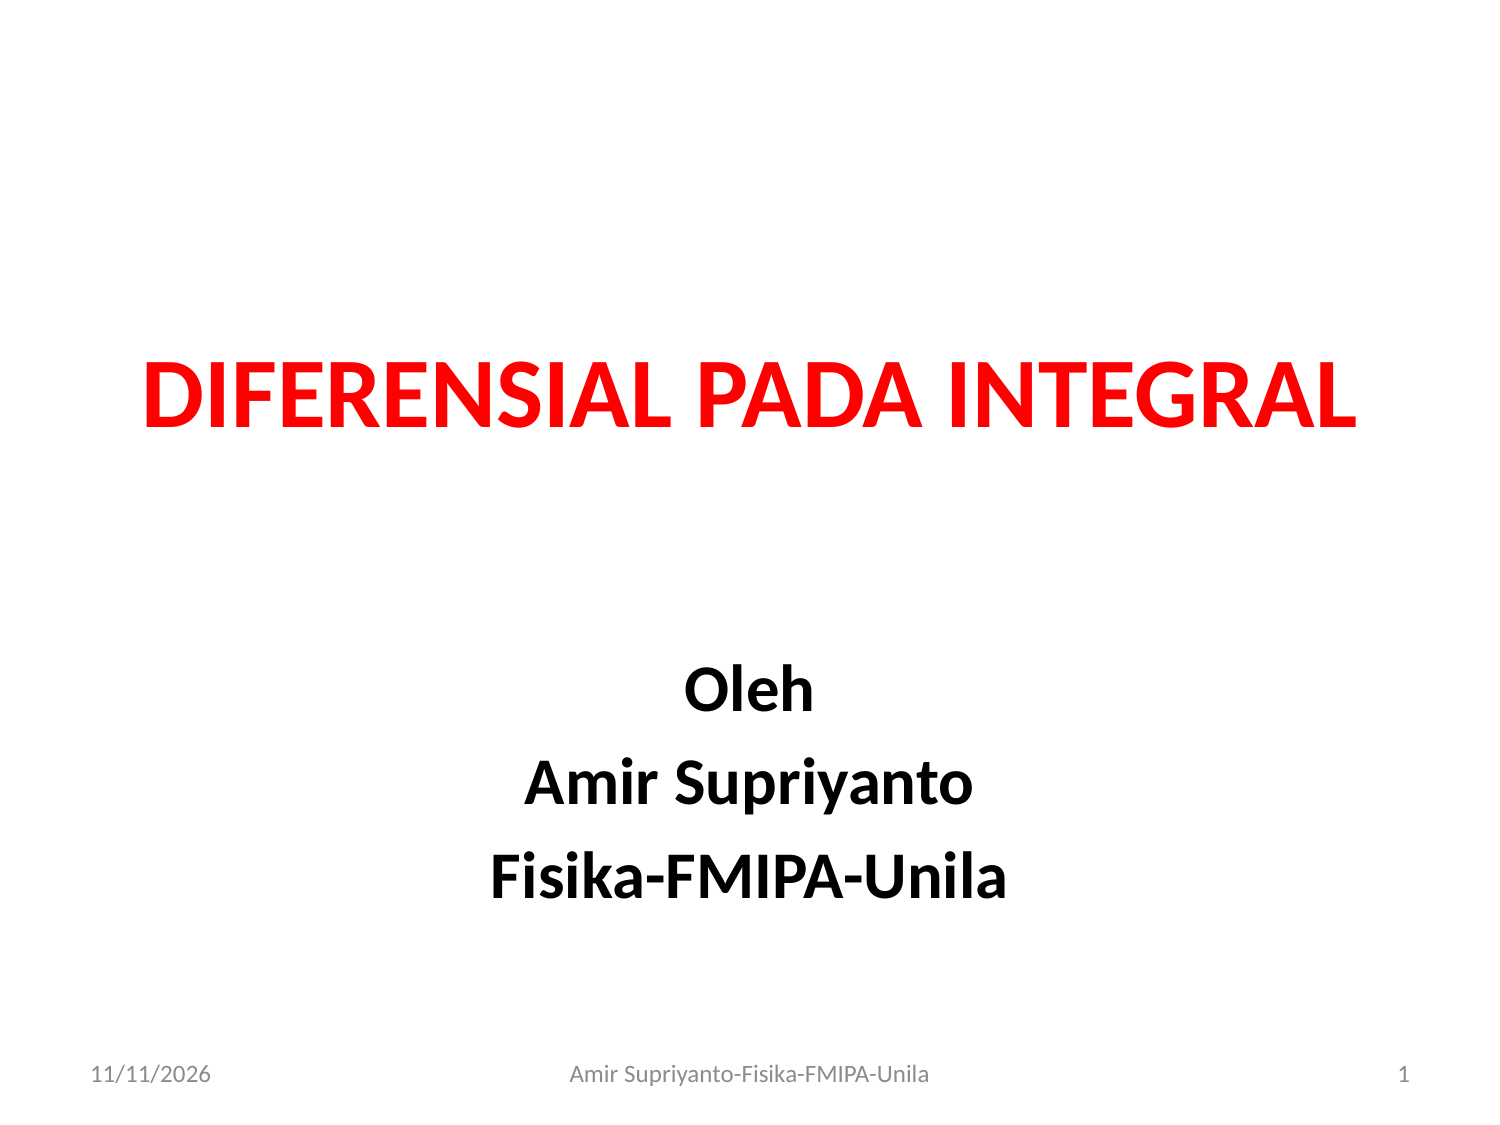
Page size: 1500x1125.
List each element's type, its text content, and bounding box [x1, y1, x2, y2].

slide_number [75, 1042, 425, 1103]
footer Amir Supriyanto-Fisika-FMIPA-Unila [512, 1042, 988, 1103]
subtitle Oleh Amir Supriyanto Fisika-FMIPA-Unila [225, 637, 1275, 925]
slide_number 1 [1074, 1042, 1425, 1103]
title DIFERENSIAL PADA INTEGRAL [112, 267, 1388, 509]
